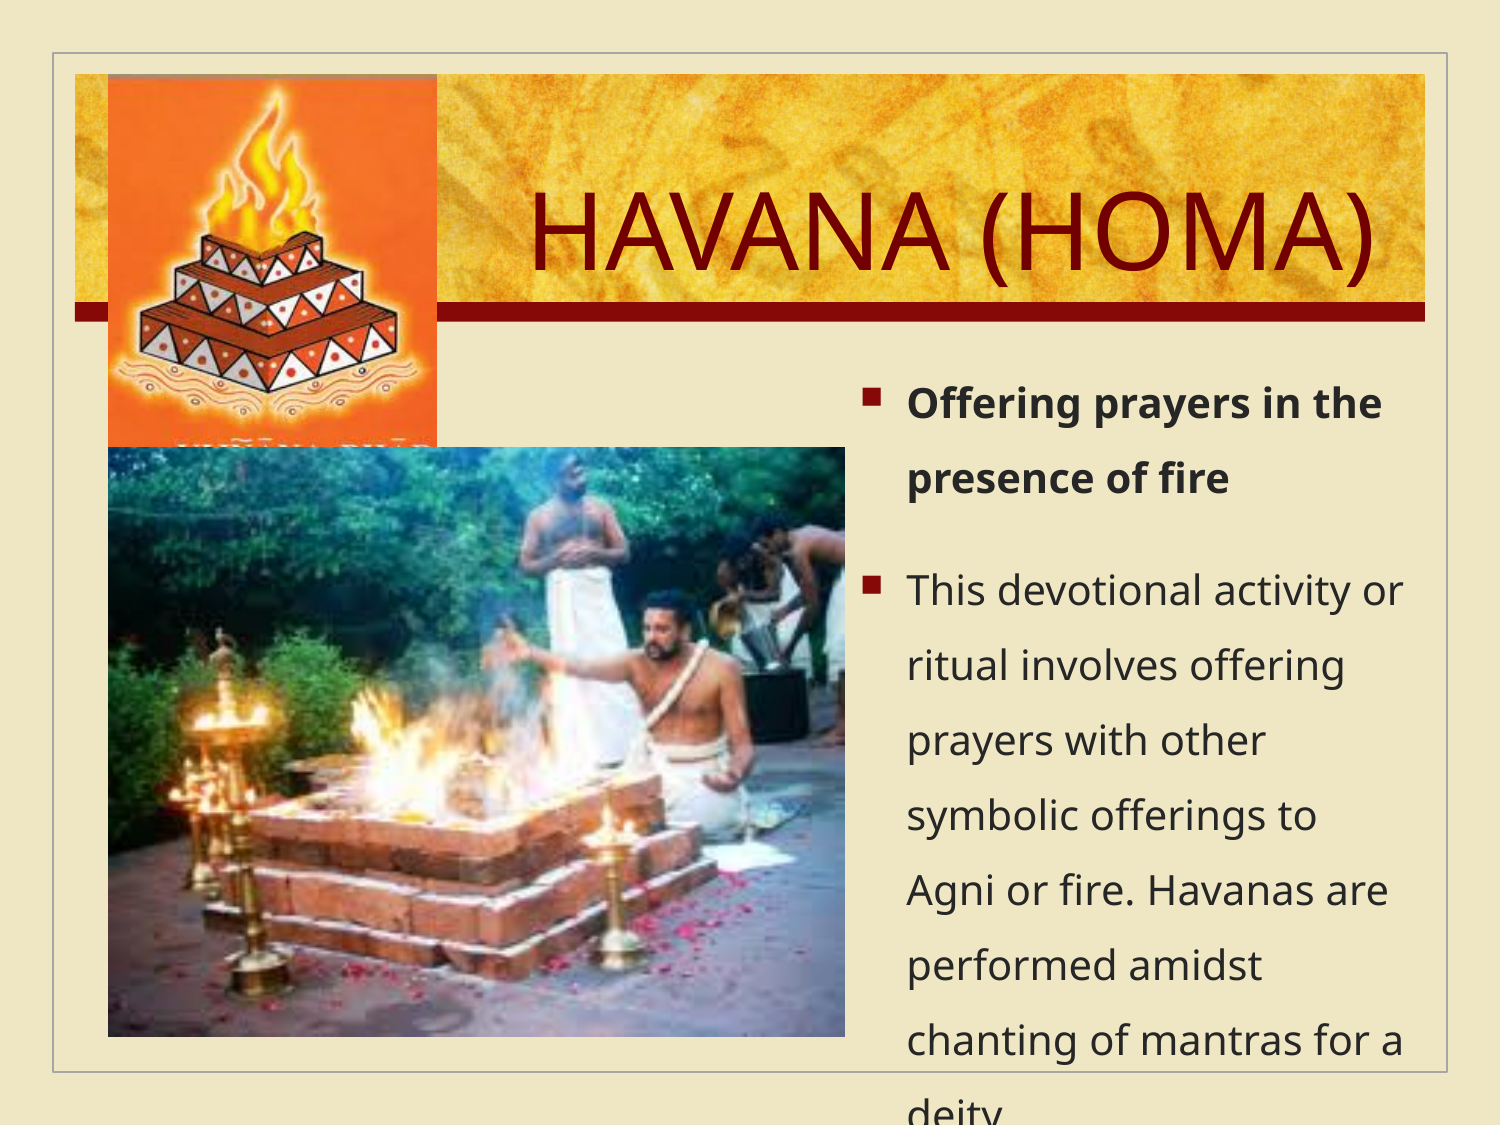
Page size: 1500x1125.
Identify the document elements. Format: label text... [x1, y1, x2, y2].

title HAVANA (HOMA) [438, 74, 1392, 292]
picture [75, 73, 1425, 1038]
list Offering prayers in the presence of fire This devotional activity or ritual involves offering prayers with other symbolic offerings to Agni or fire. Havanas are performed amidst chanting of mantras for a deity. [844, 343, 1422, 1085]
